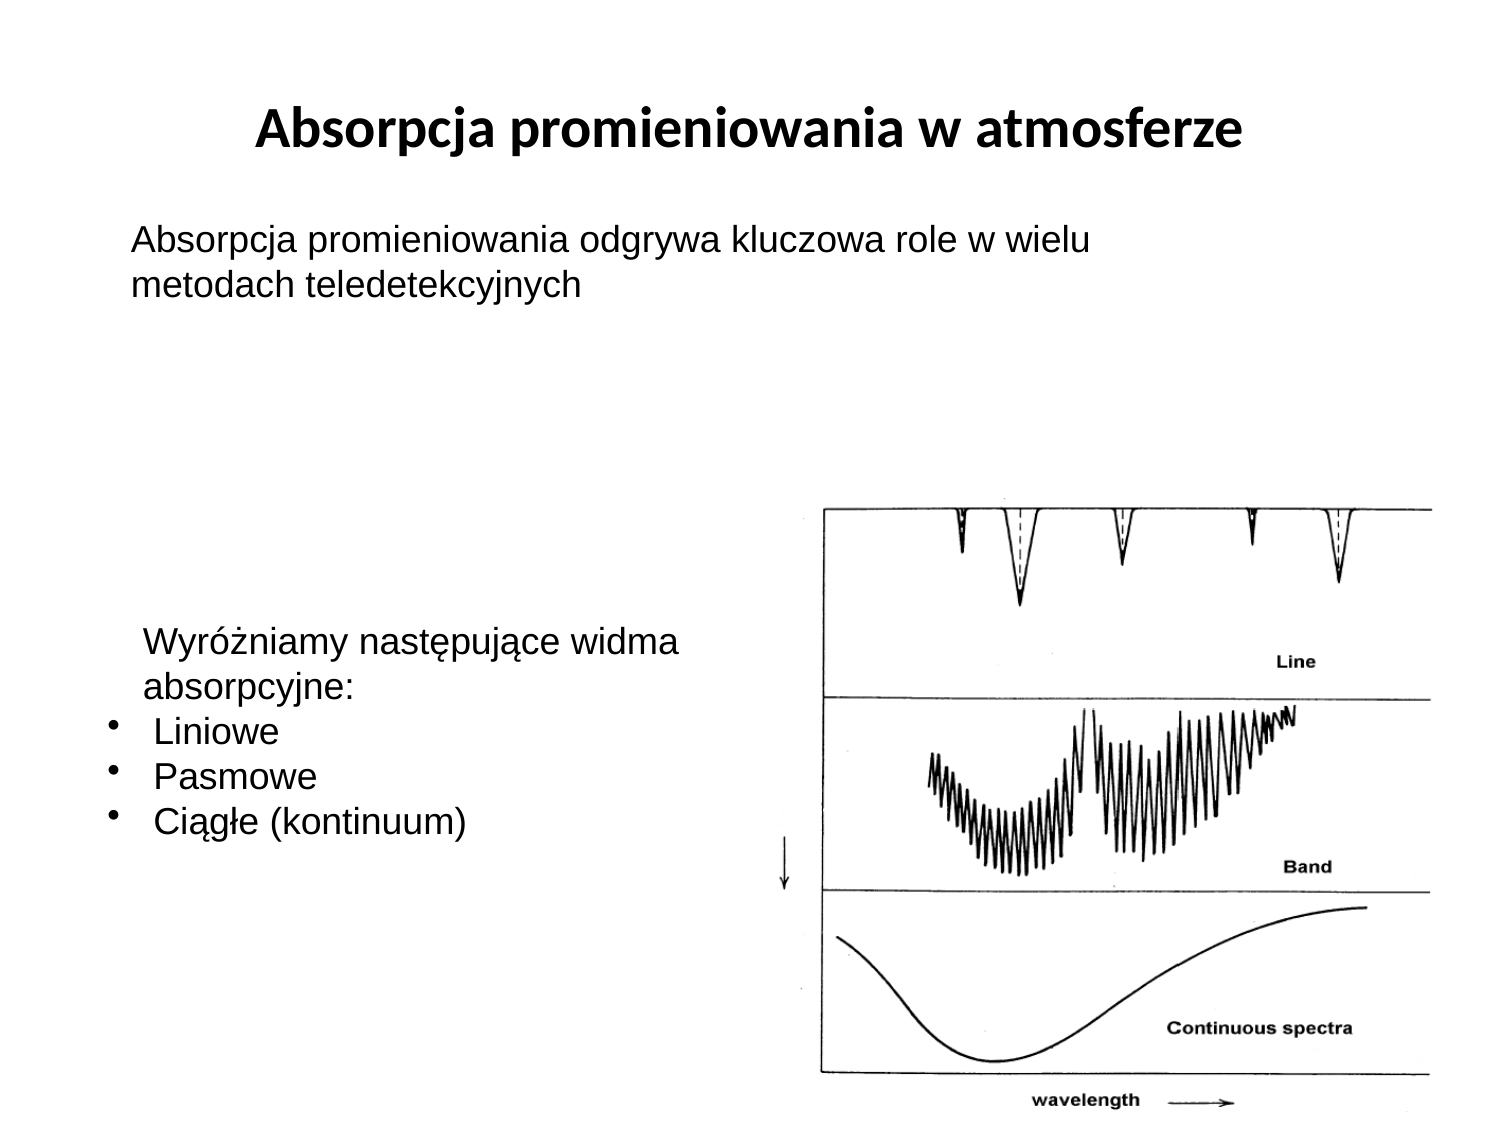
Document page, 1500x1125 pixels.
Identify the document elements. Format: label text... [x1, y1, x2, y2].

title Absorpcja promieniowania w atmosferze [112, 54, 1388, 195]
text_box Absorpcja promieniowania odgrywa kluczowa role w wielu metodach teledetekcyjnych [41, 207, 1270, 358]
text_box Wyróżniamy następujące widma absorpcyjne: Liniowe Pasmowe Ciągłe (kontinuum) [53, 609, 744, 914]
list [749, 498, 1500, 1125]
